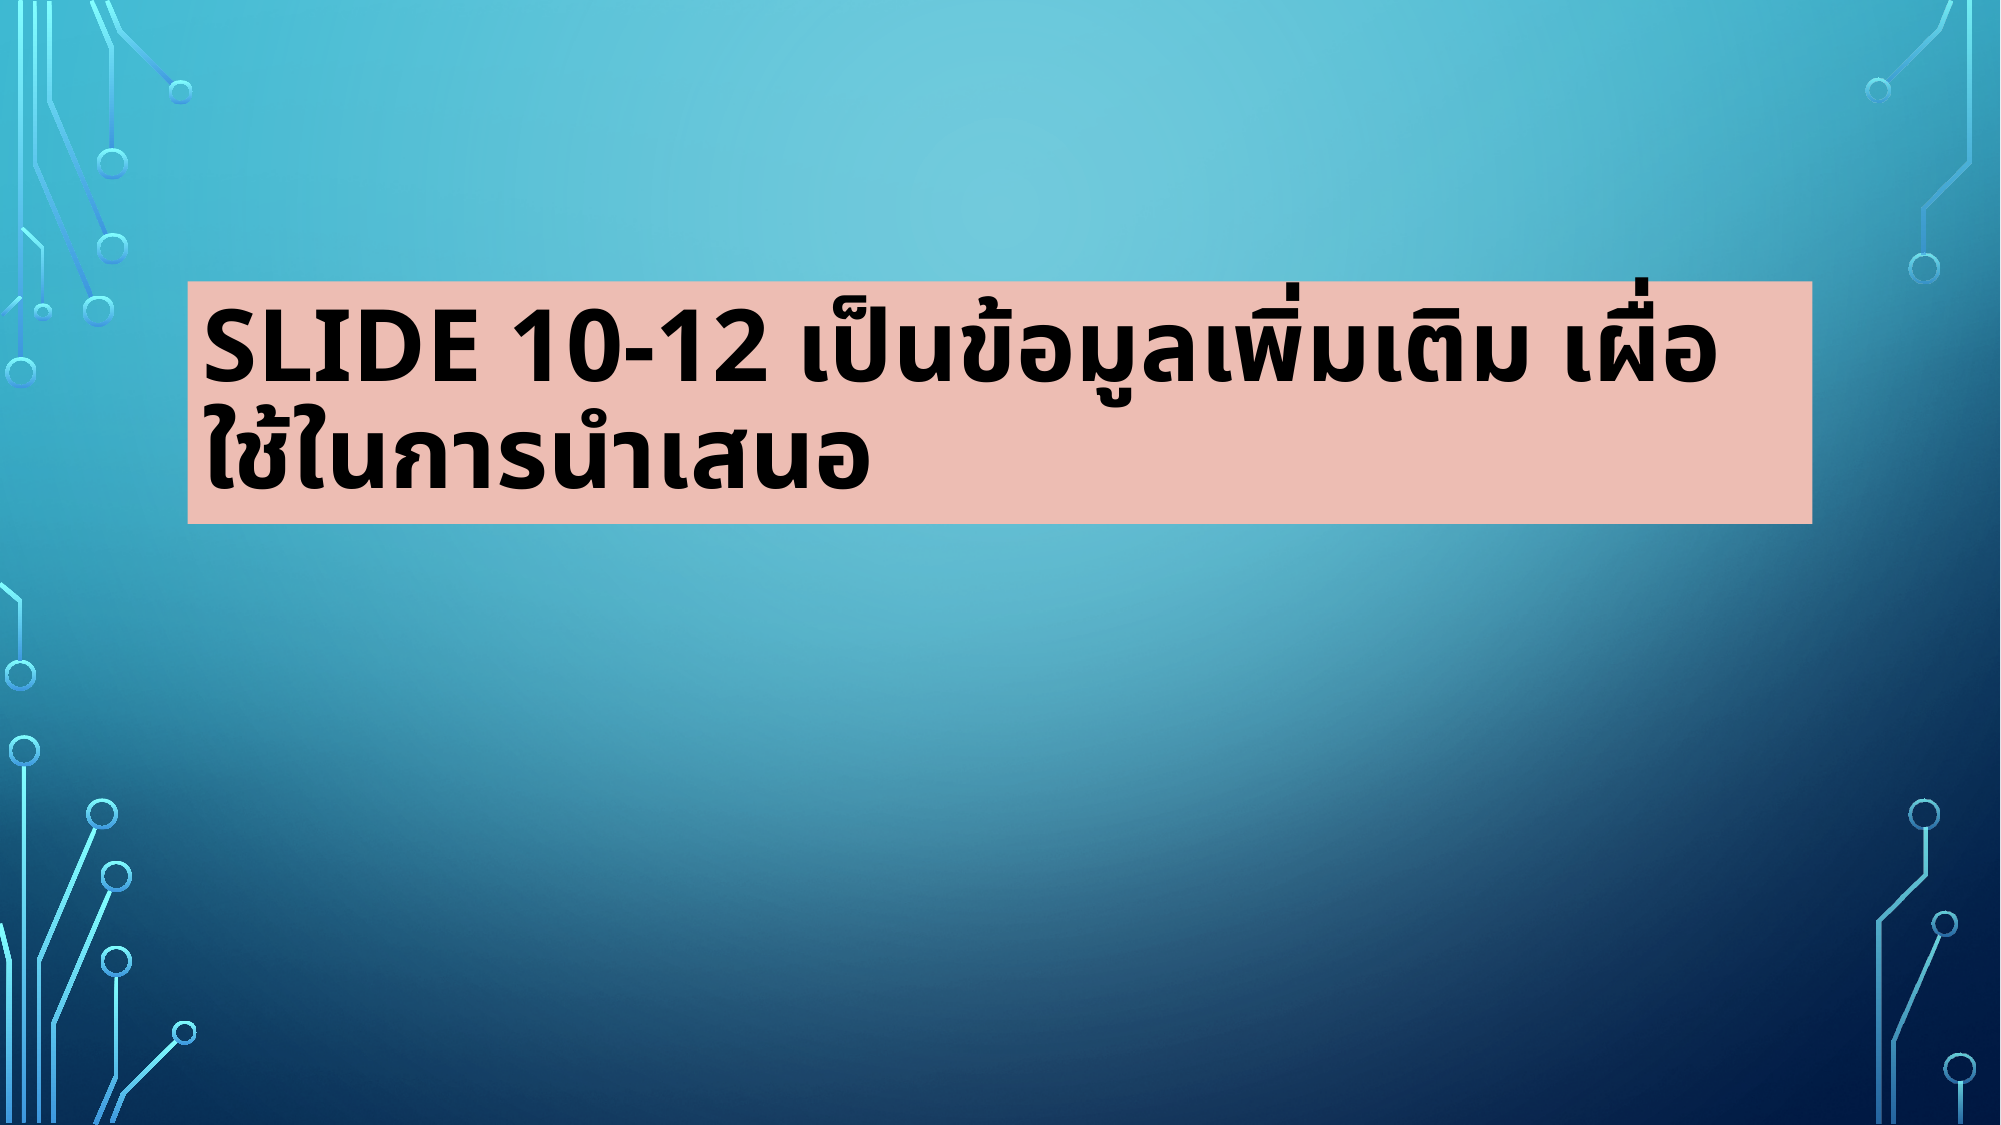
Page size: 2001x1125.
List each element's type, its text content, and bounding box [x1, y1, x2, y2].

title Slide 10-12 เป็นข้อมูลเพิ่มเติม เผื่อใช้ในการนำเสนอ [187, 281, 1813, 524]
